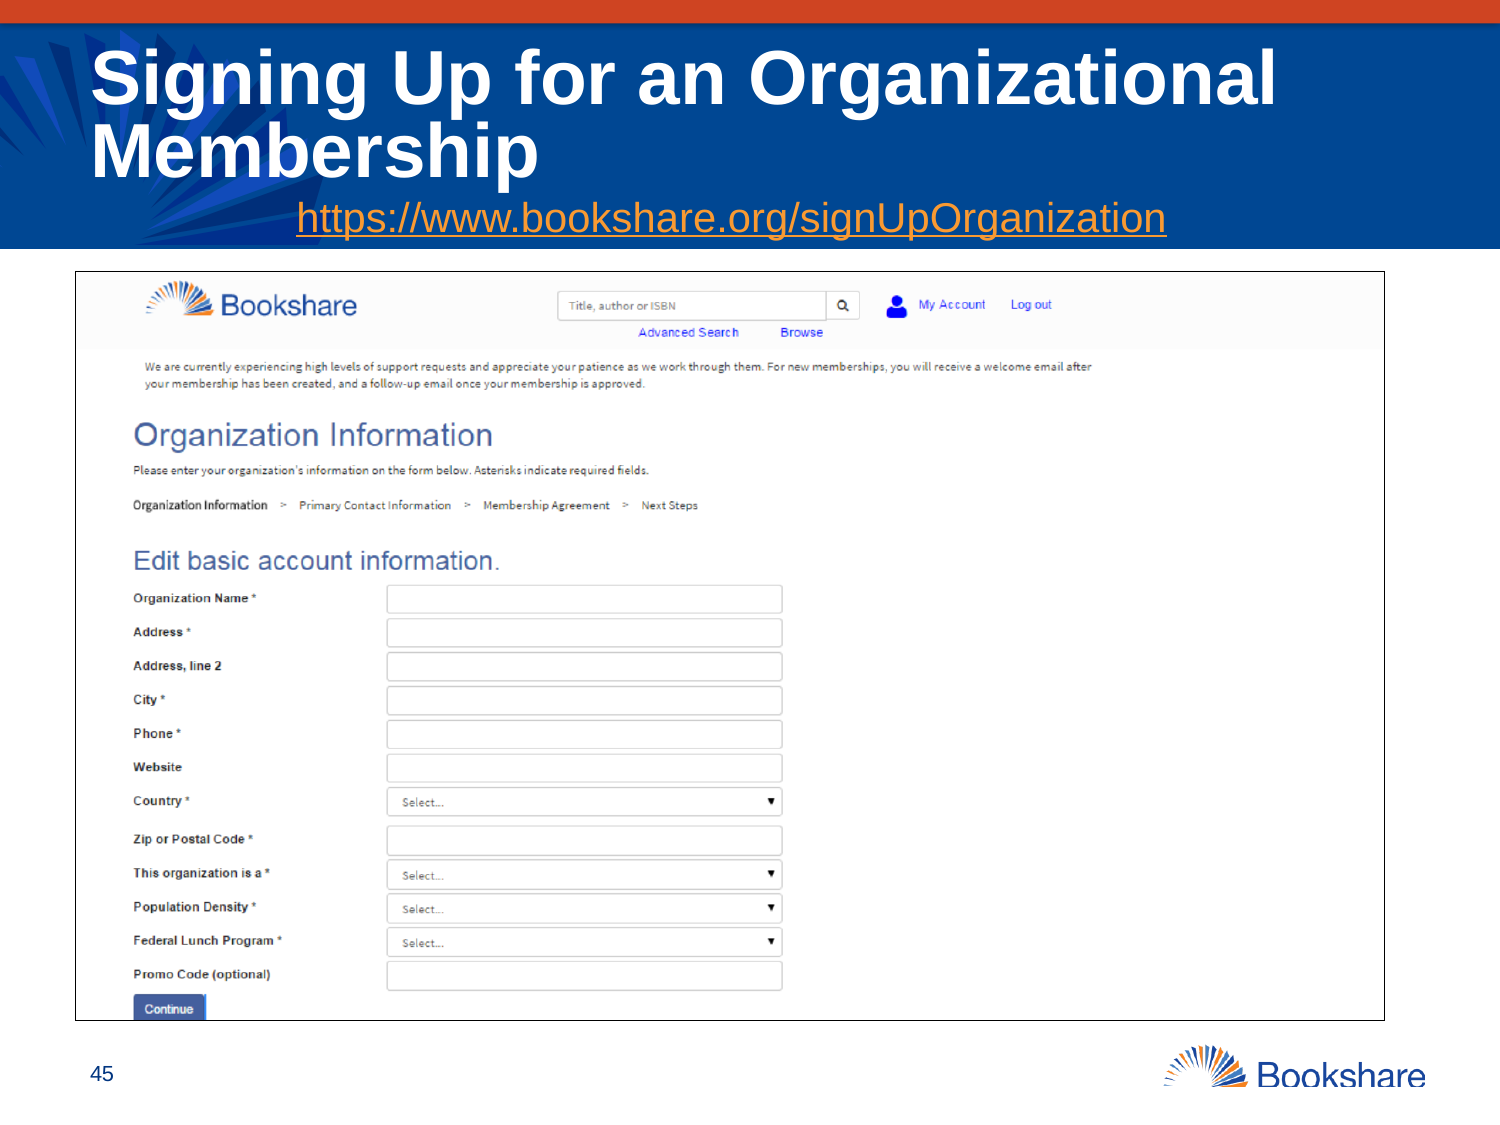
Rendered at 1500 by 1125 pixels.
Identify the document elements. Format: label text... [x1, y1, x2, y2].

picture [0, 24, 1500, 249]
title Signing Up for an Organizational Membership [75, 37, 1450, 200]
slide_number 45 [75, 1042, 425, 1103]
text_box https://www.bookshare.org/signUpOrganization [87, 183, 1388, 249]
picture [74, 270, 1385, 1022]
